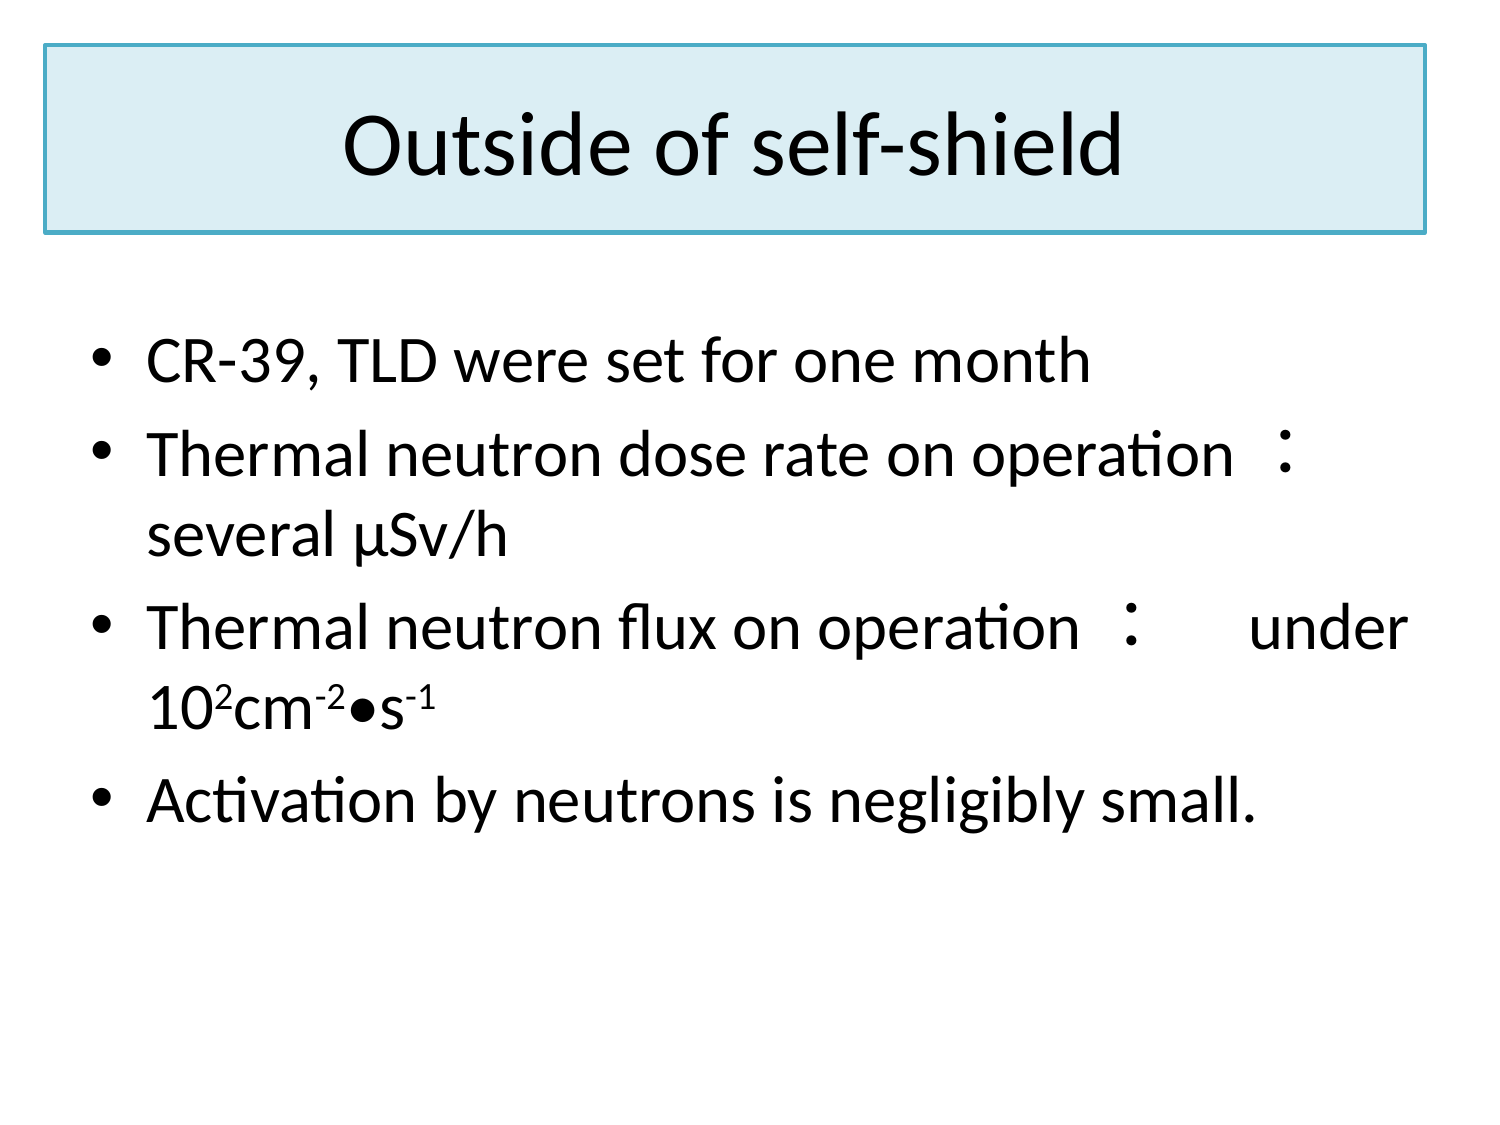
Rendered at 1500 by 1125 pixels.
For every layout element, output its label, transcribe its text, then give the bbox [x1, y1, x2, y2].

list CR-39, TLD were set for one month Thermal neutron dose rate on operation：several μSv/h Thermal neutron flux on operation： under 102cm-2•s-1 Activation by neutrons is negligibly small. [75, 308, 1425, 1051]
title Outside of self-shield [43, 43, 1427, 235]
